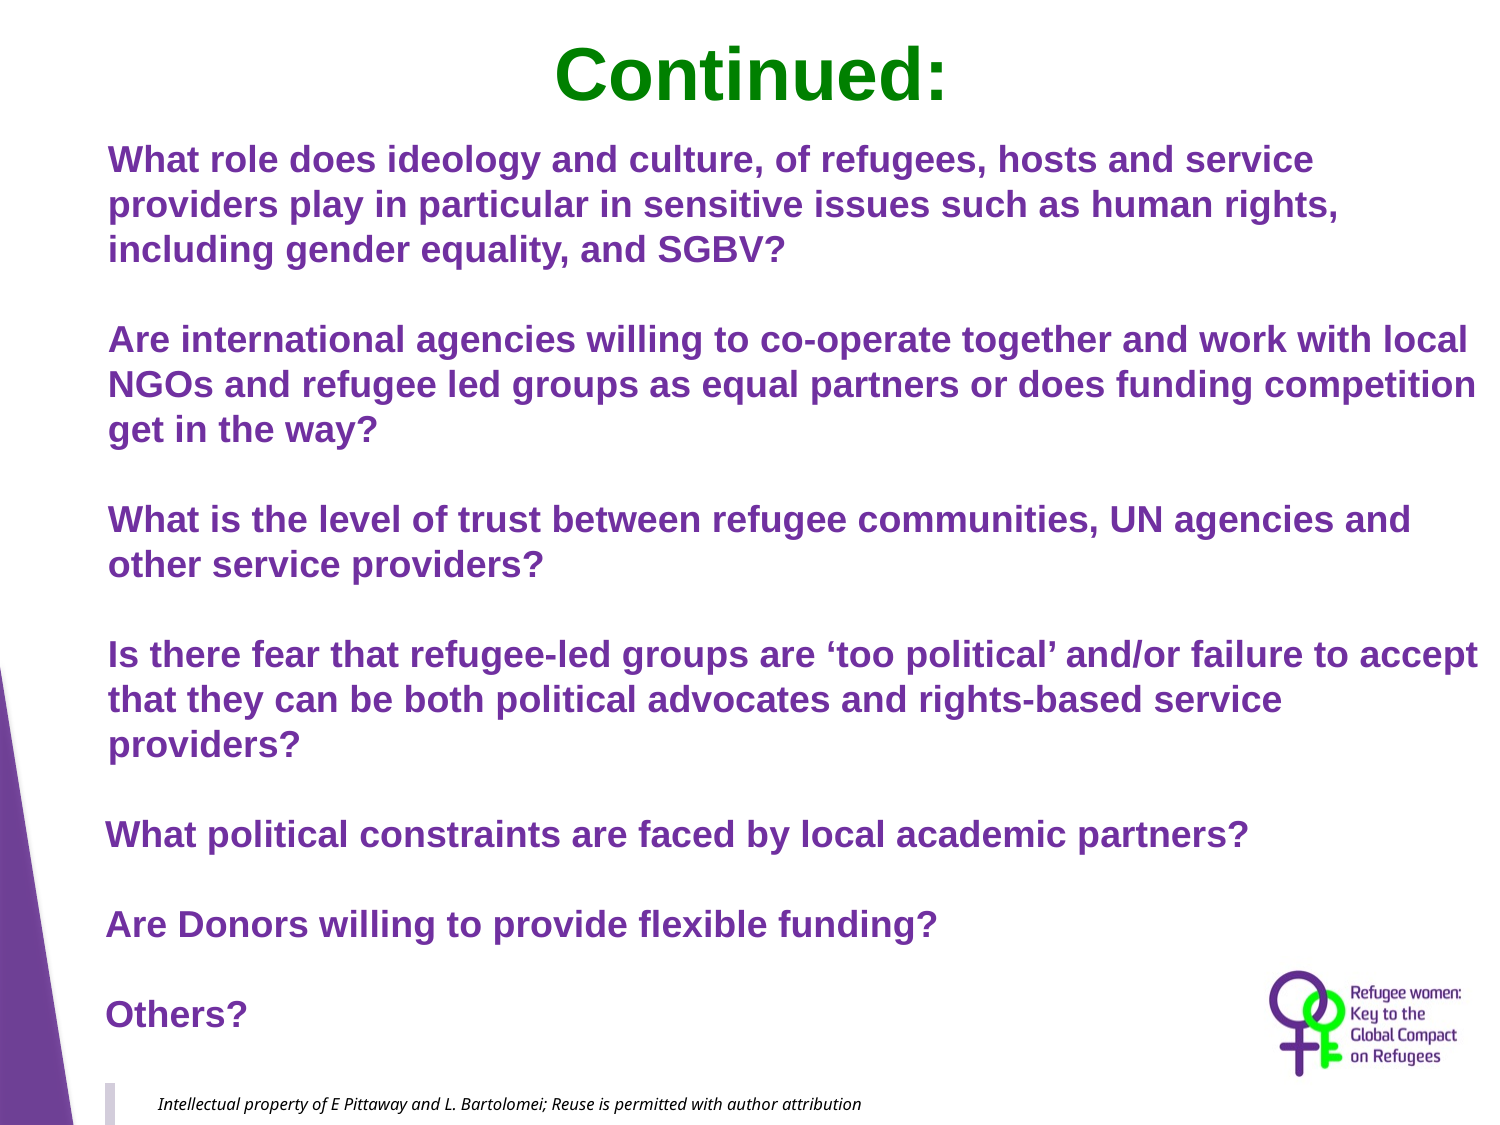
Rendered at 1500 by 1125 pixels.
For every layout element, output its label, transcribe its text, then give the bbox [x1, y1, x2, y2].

title Continued: [113, 18, 1392, 123]
list What role does ideology and culture, of refugees, hosts and service providers play in particular in sensitive issues such as human rights, including gender equality, and SGBV? Are international agencies willing to co-operate together and work with local NGOs and refugee led groups as equal partners or does funding competition get in the way? What is the level of trust between refugee communities, UN agencies and other service providers? Is there fear that refugee-led groups are ‘too political’ and/or failure to accept that they can be both political advocates and rights-based service providers? What political constraints are faced by local academic partners? Are Donors willing to provide flexible funding? Others? [75, 127, 1500, 862]
picture [1248, 956, 1500, 1086]
